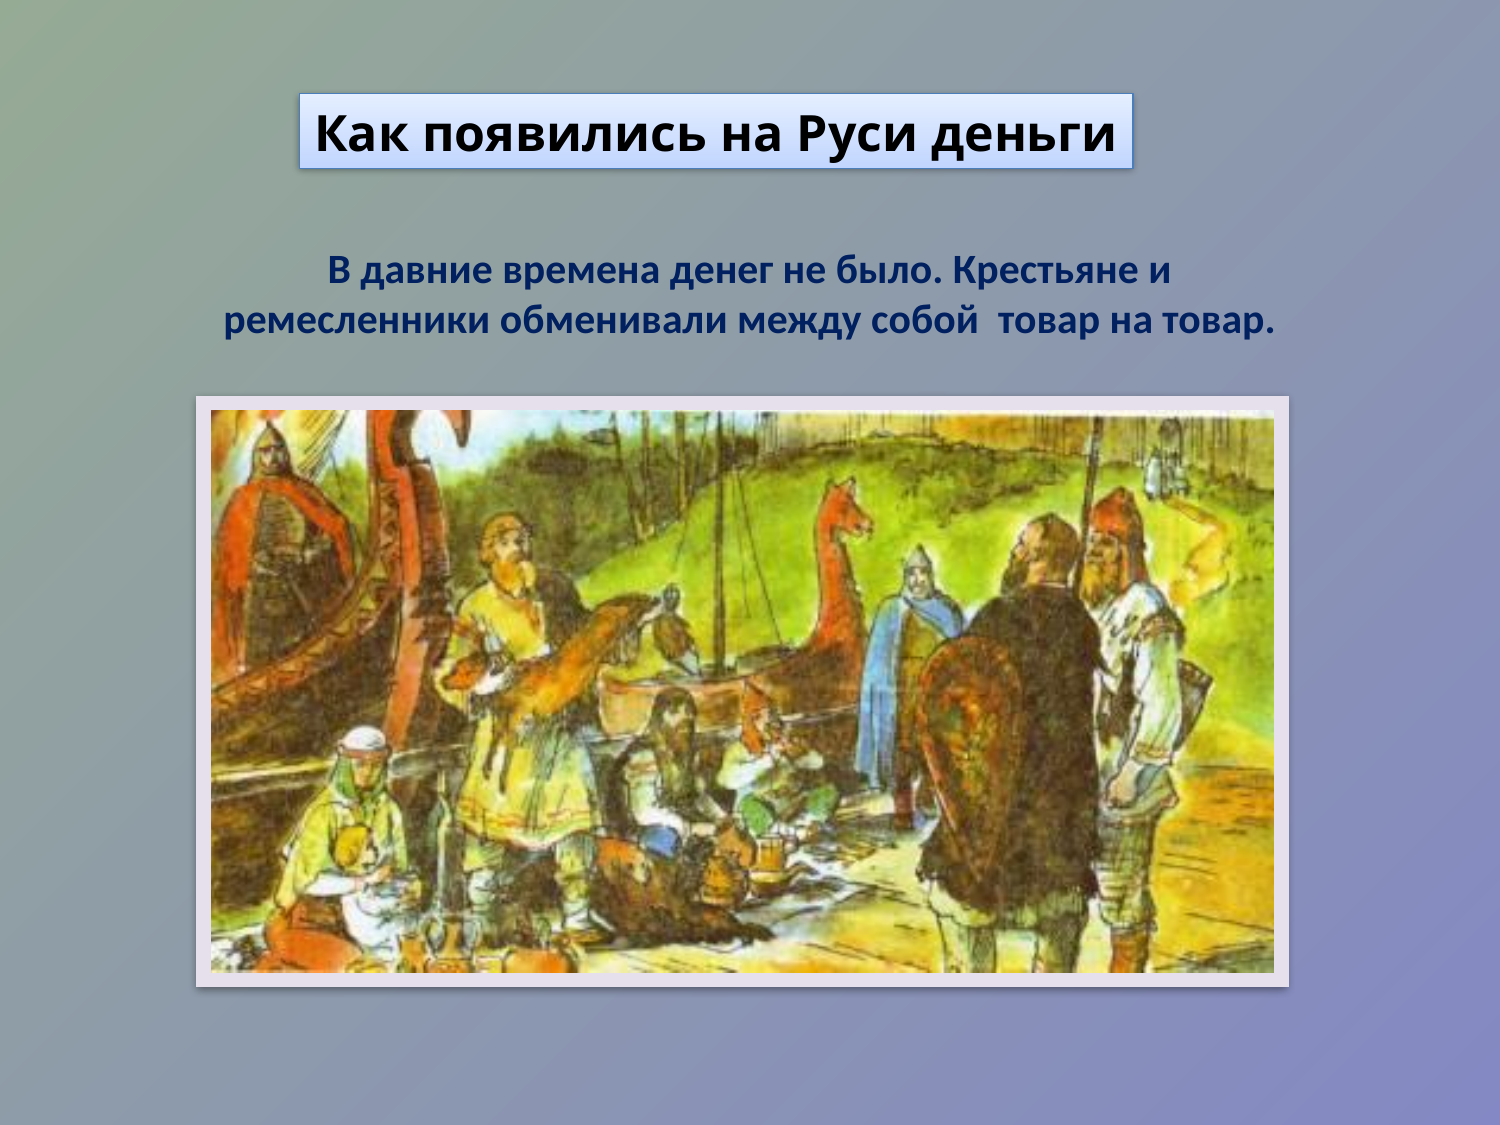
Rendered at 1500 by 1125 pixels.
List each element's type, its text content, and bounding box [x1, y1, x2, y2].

text_box В давние времена денег не было. Крестьяне и ремесленники обменивали между собой товар на товар. [187, 234, 1313, 350]
picture [210, 409, 1275, 973]
text_box Как появились на Руси деньги [299, 93, 1134, 169]
